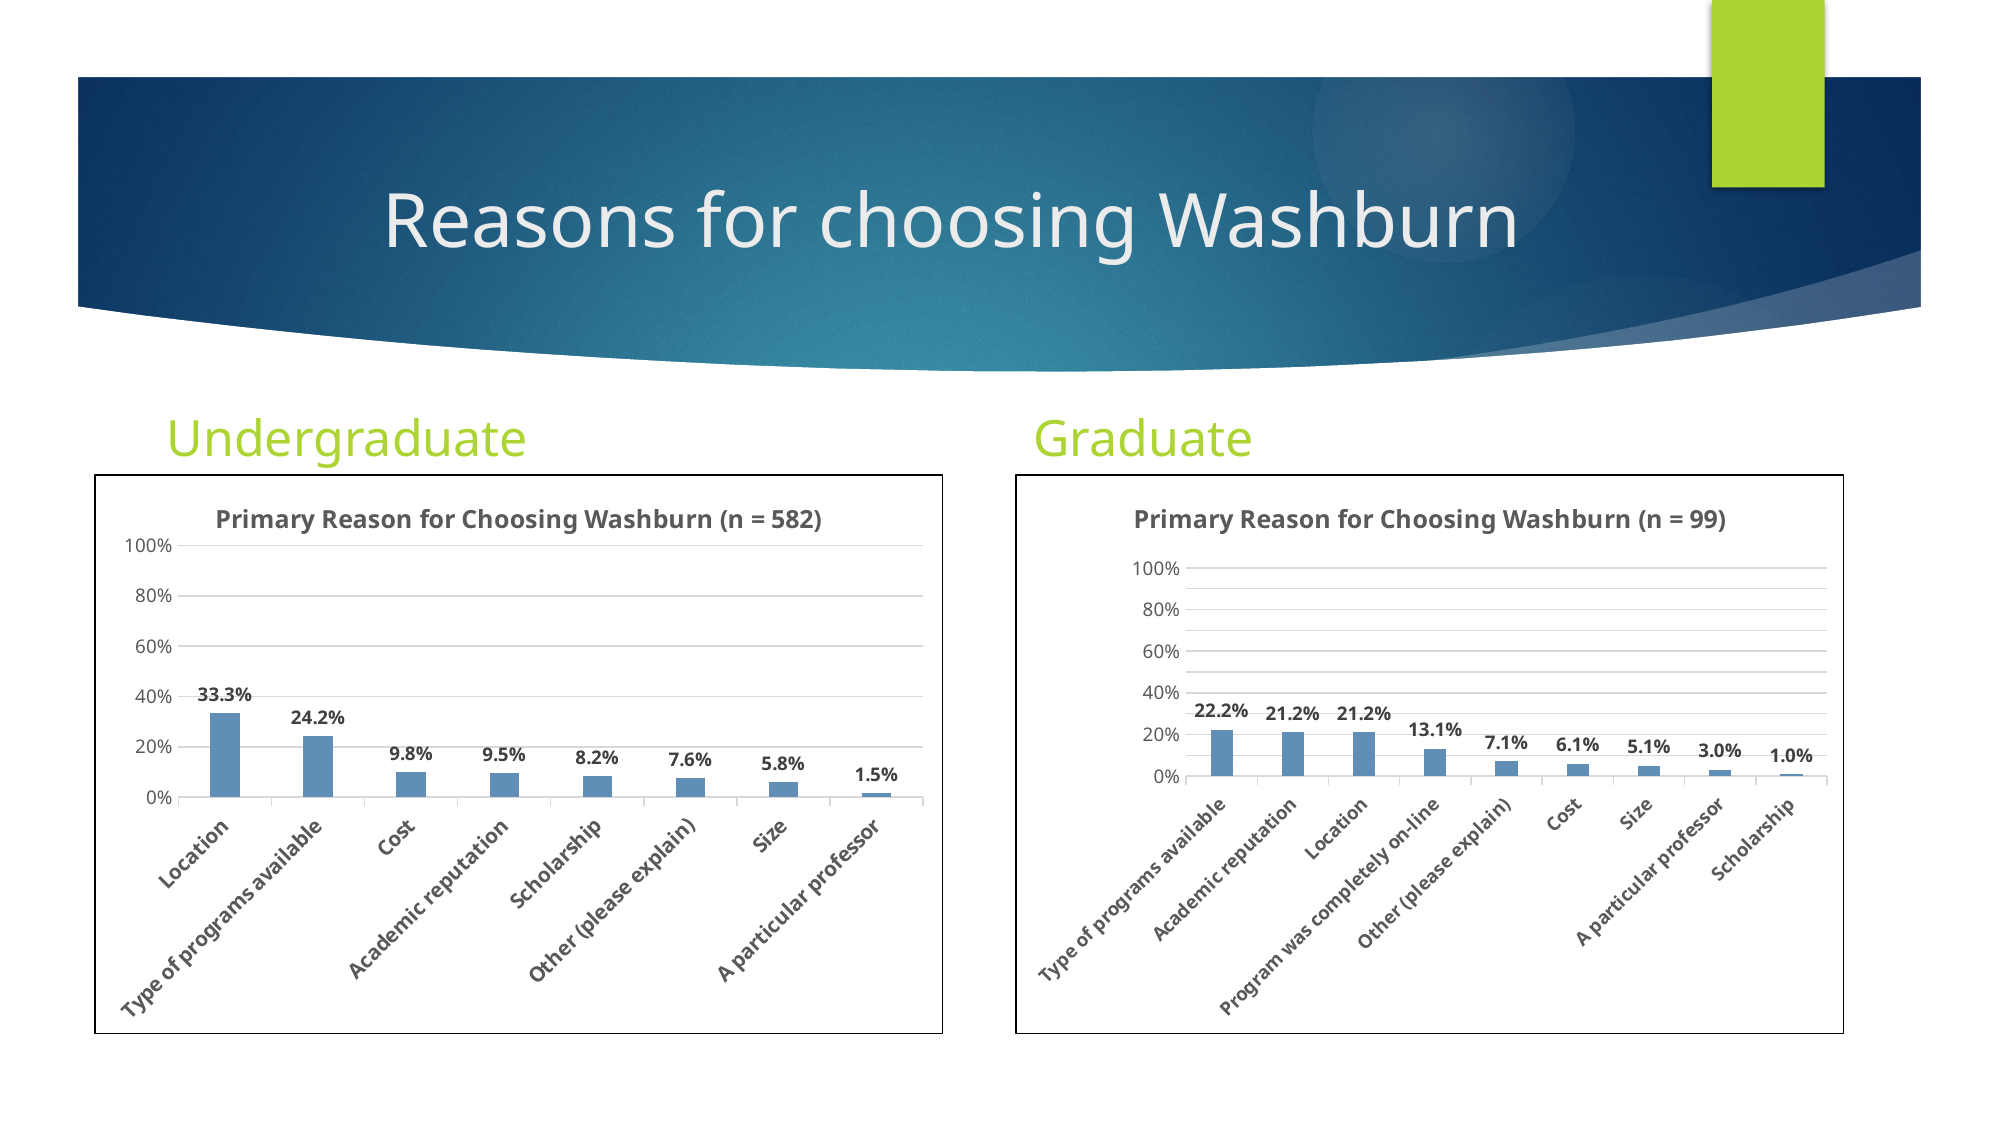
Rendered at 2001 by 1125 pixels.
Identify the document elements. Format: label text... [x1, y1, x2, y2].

list Undergraduate [151, 379, 944, 473]
chart [1015, 474, 1845, 1035]
chart [93, 474, 944, 1035]
title Reasons for choosing Washburn [189, 159, 1715, 276]
list Graduate [1018, 379, 1848, 475]
